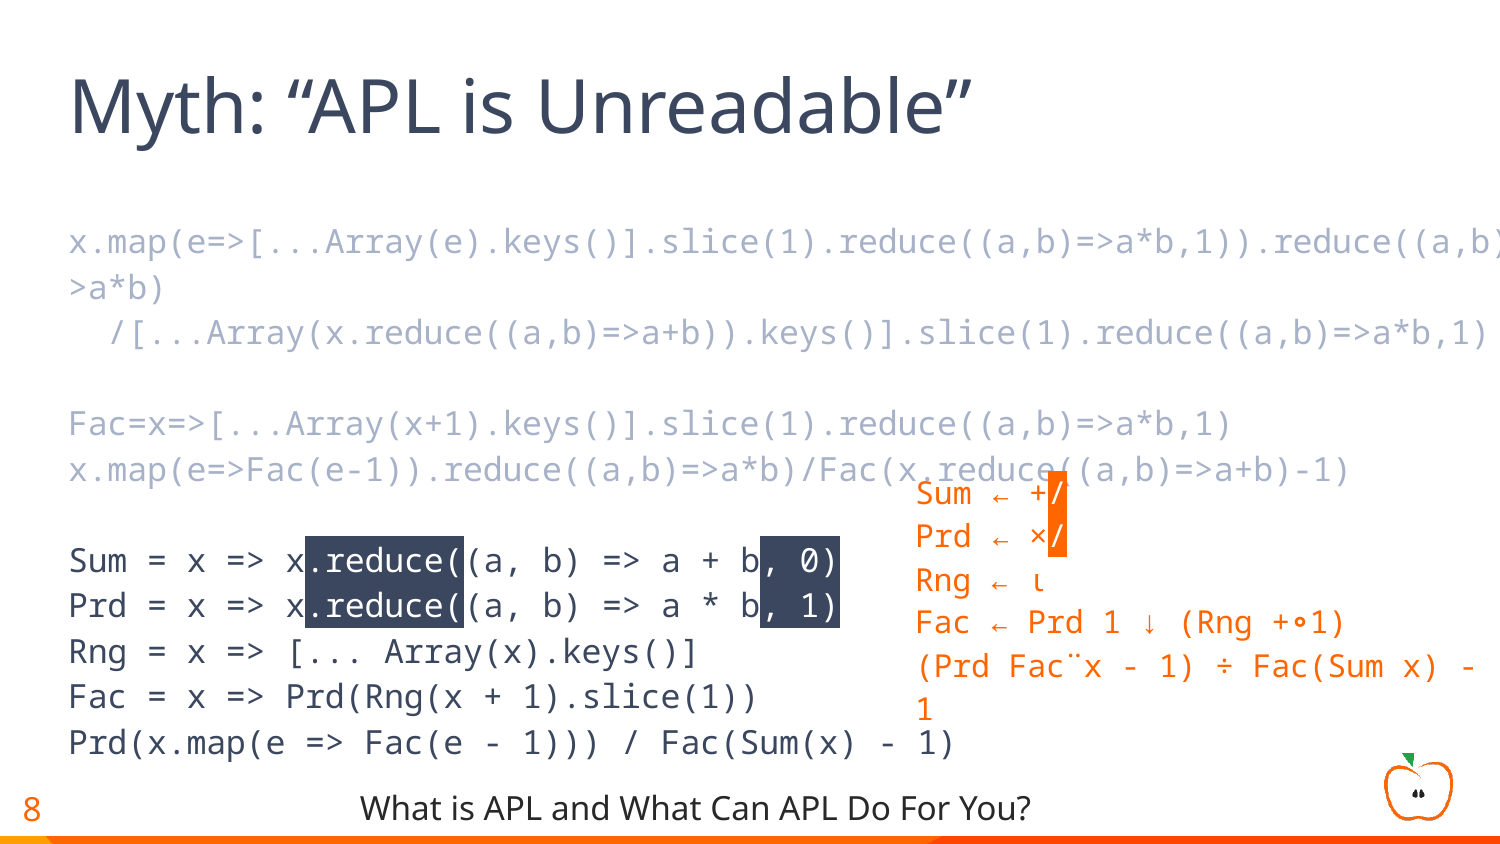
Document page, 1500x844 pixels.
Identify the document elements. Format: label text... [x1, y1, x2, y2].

list x.map(e=>[...Array(e).keys()].slice(1).reduce((a,b)=>a*b,1)).reduce((a,b)=>a*b) /[...Array(x.reduce((a,b)=>a+b)).keys()].slice(1).reduce((a,b)=>a*b,1) Fac=x=>[...Array(x+1).keys()].slice(1).reduce((a,b)=>a*b,1) x.map(e=>Fac(e-1)).reduce((a,b)=>a*b)/Fac(x.reduce((a,b)=>a+b)-1) Sum = x => x.reduce((a, b) => a + b, 0) Prd = x => x.reduce((a, b) => a * b, 1) Rng = x => [... Array(x).keys()] Fac = x => Prd(Rng(x + 1).slice(1)) Prd(x.map(e => Fac(e - 1))) / Fac(Sum(x) - 1) [53, 207, 900, 740]
picture [0, 836, 1500, 844]
title Myth: “APL is Unreadable” [53, 43, 1203, 157]
list Sum ← +/ Prd ← ×/ Rng ← ι Fac ← Prd 1 ↓ (Rng +∘1) (Prd Fac¨x - 1) ÷ Fac(Sum x) - 1 [900, 207, 1500, 740]
picture [1384, 751, 1453, 821]
